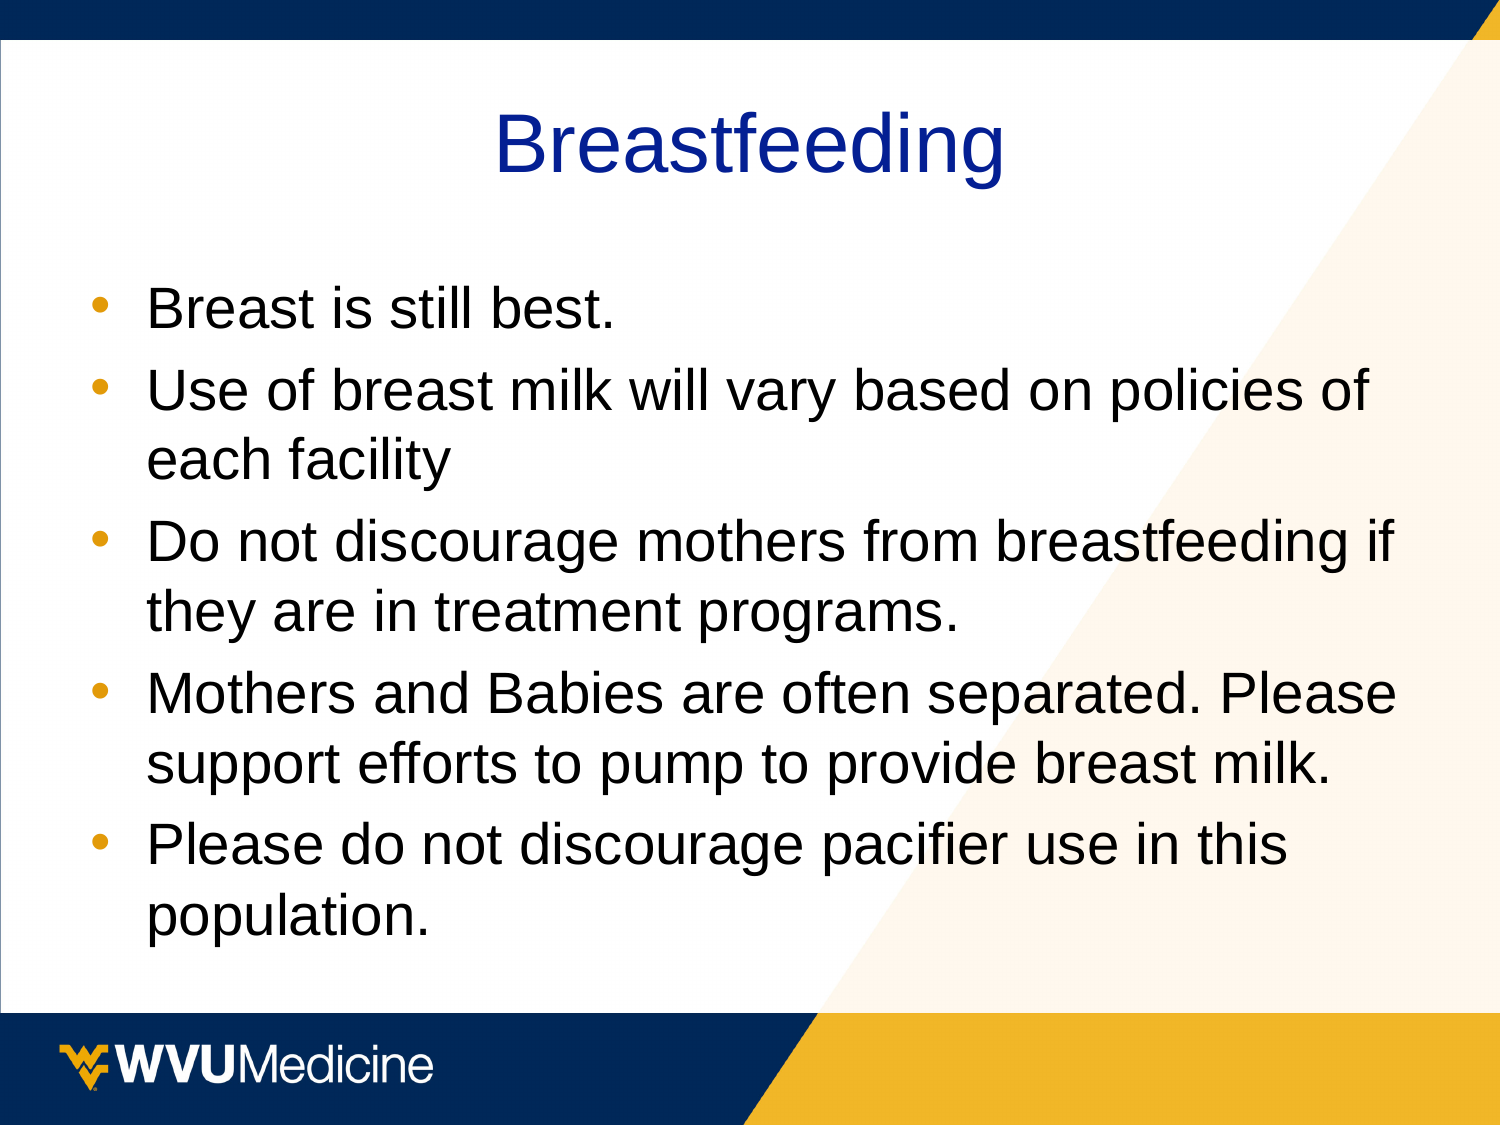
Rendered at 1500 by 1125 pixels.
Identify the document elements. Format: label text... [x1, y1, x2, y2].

picture [0, 0, 1500, 1125]
title Breastfeeding [75, 45, 1425, 233]
list Breast is still best. Use of breast milk will vary based on policies of each facility Do not discourage mothers from breastfeeding if they are in treatment programs. Mothers and Babies are often separated. Please support efforts to pump to provide breast milk. Please do not discourage pacifier use in this population. [75, 262, 1425, 1005]
